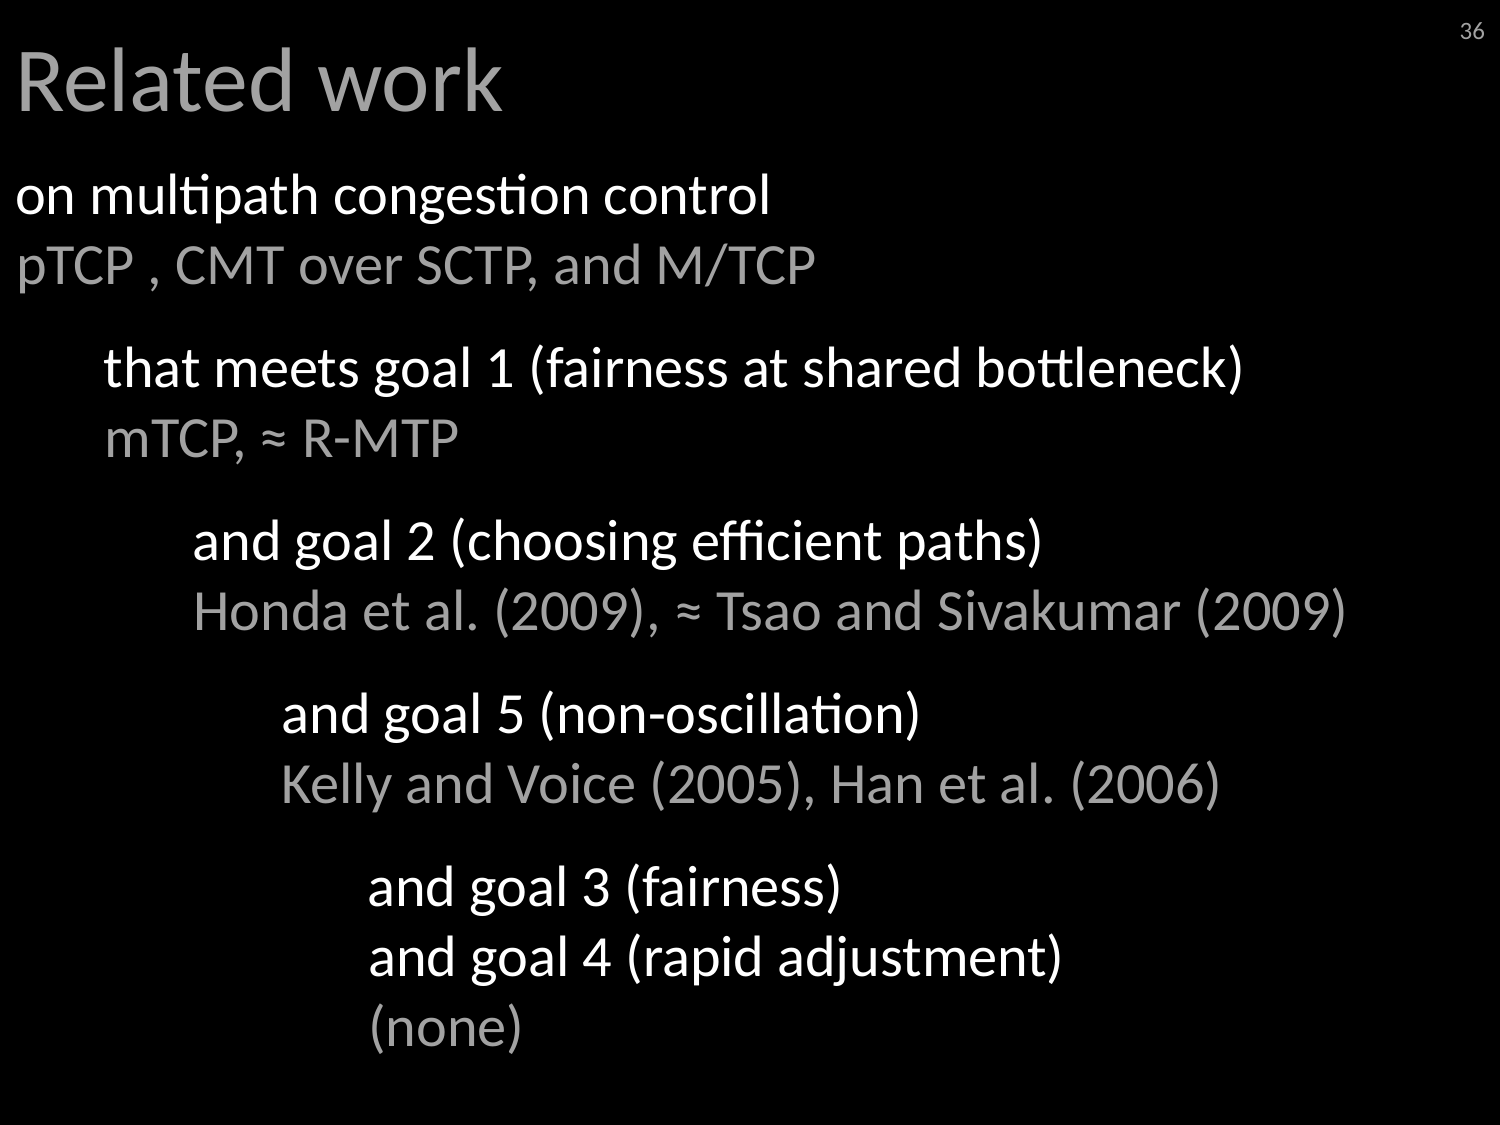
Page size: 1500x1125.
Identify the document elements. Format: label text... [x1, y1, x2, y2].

list on multipath congestion control pTCP , CMT over SCTP, and M/TCP that meets goal 1 (fairness at shared bottleneck) mTCP, ≈ R-MTP and goal 2 (choosing efficient paths) Honda et al. (2009), ≈ Tsao and Sivakumar (2009) and goal 5 (non-oscillation) Kelly and Voice (2005), Han et al. (2006) and goal 3 (fairness) and goal 4 (rapid adjustment) (none) [0, 149, 1500, 1125]
title Related work [0, 0, 1500, 149]
slide_number 36 [1376, 0, 1500, 60]
